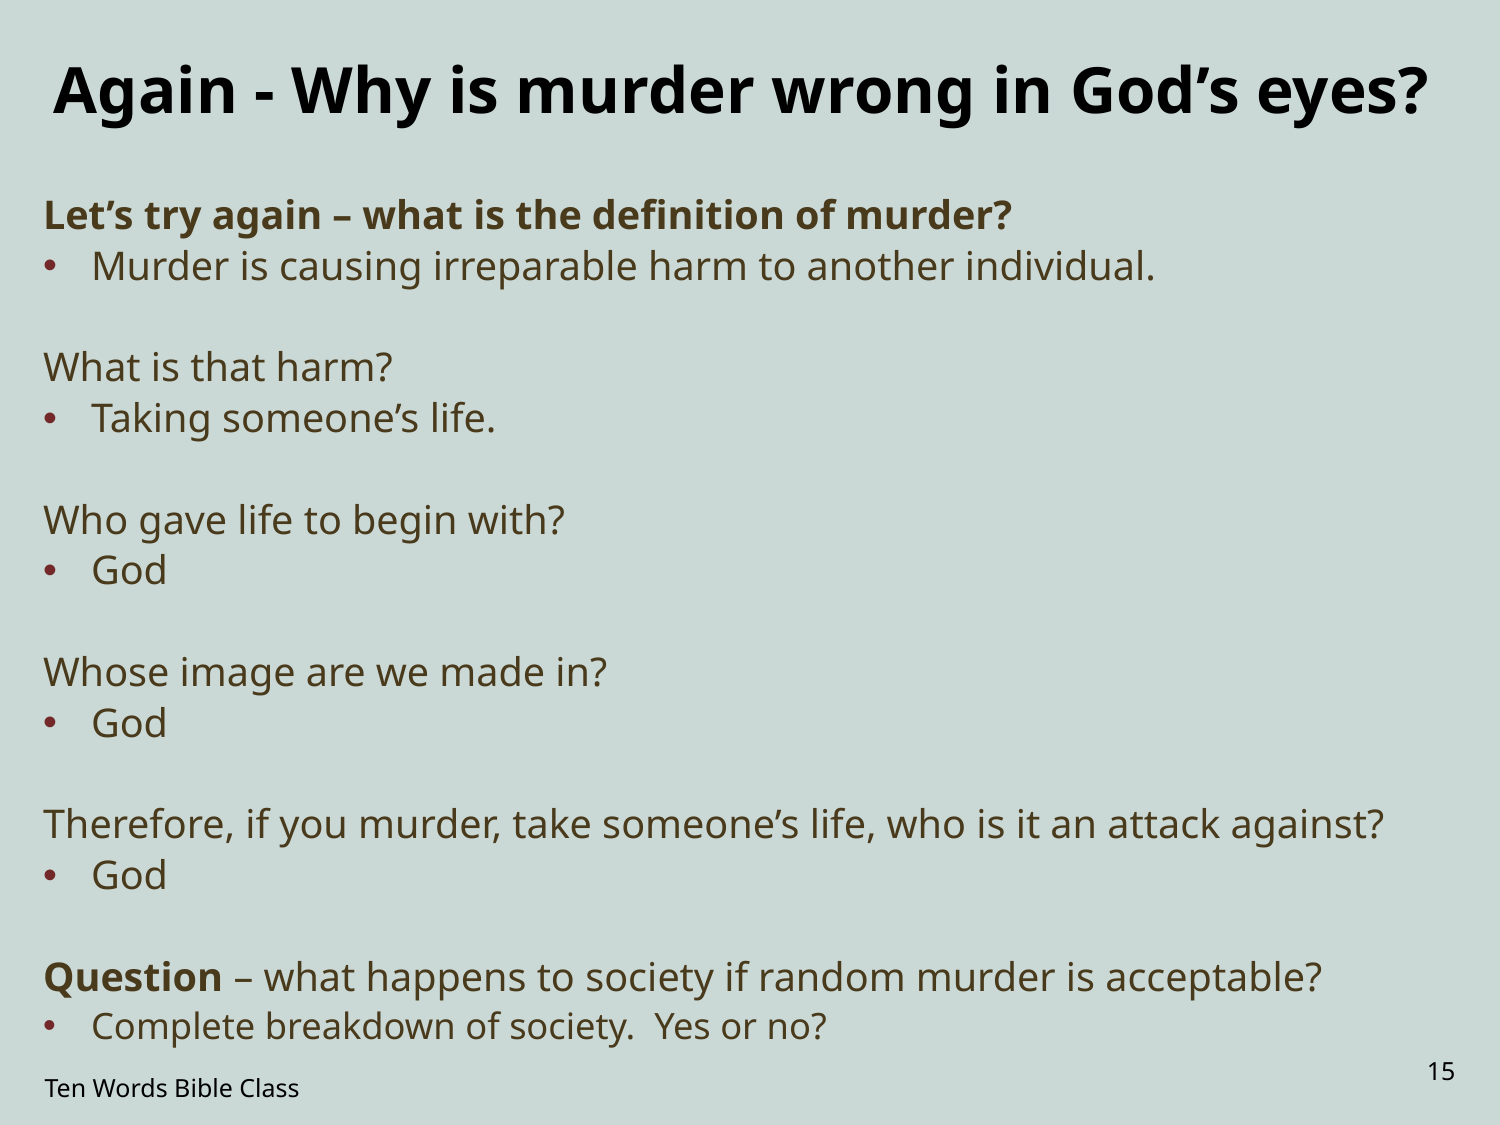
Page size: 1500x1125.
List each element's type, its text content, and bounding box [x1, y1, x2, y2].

footer Ten Words Bible Class [29, 1057, 536, 1118]
list Let’s try again – what is the definition of murder? Murder is causing irreparable harm to another individual. What is that harm? Taking someone’s life. Who gave life to begin with? God Whose image are we made in? God Therefore, if you murder, take someone’s life, who is it an attack against? God Question – what happens to society if random murder is acceptable? Complete breakdown of society. Yes or no? [28, 187, 1471, 1058]
title Again - Why is murder wrong in God’s eyes? [29, 0, 1454, 172]
slide_number 15 [1132, 1042, 1471, 1103]
